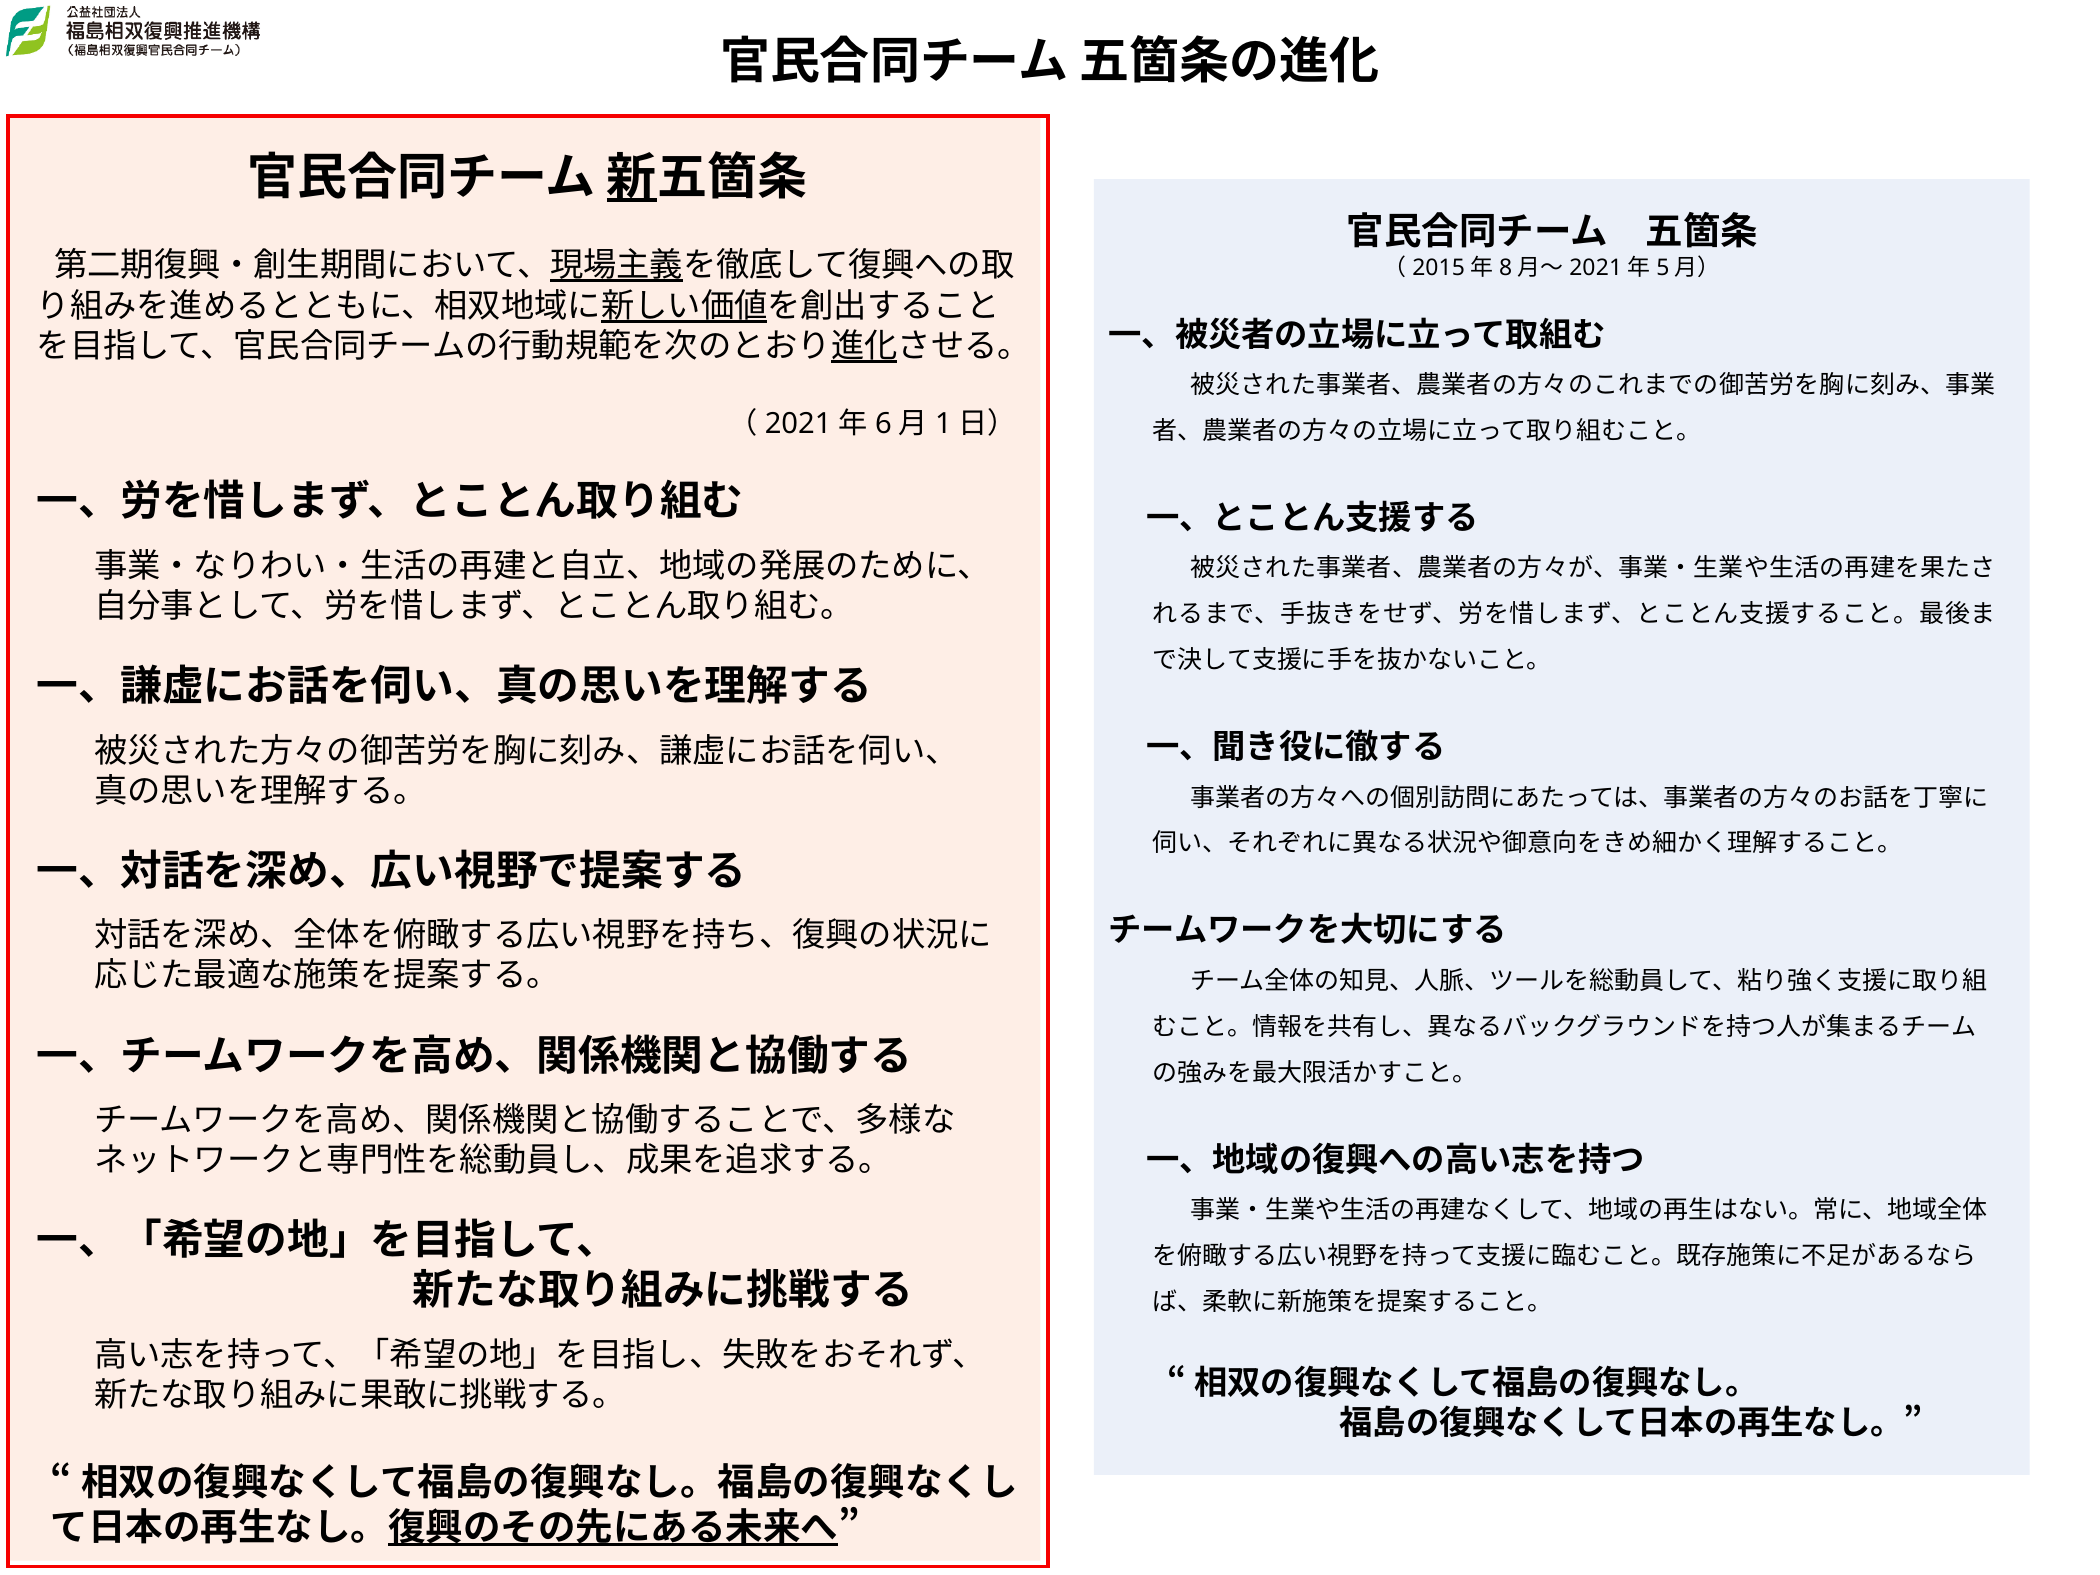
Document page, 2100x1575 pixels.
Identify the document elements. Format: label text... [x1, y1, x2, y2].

text_box [1093, 178, 2031, 1476]
text_box 官民合同チーム 五箇条 （2015年8月～2021年5月） 一、被災者の立場に立って取組む 被災された事業者、農業者の方々のこれまでの御苦労を胸に刻み、事業者、農業者の方々の立場に立って取り組むこと。 一、とことん支援する 被災された事業者、農業者の方々が、事業・生業や生活の再建を果たされるまで、手抜きをせず、労を惜しまず、とことん支援すること。最後まで決して支援に手を抜かないこと。 一、聞き役に徹する 事業者の方々への個別訪問にあたっては、事業者の方々のお話を丁寧に伺い、それぞれに異なる状況や御意向をきめ細かく理解すること。 チームワークを大切にする チーム全体の知見、人脈、ツールを総動員して、粘り強く支援に取り組むこと。情報を共有し、異なるバックグラウンドを持つ人が集まるチームの強みを最大限活かすこと。 一、地域の復興への高い志を持つ 事業・生業や生活の再建なくして、地域の再生はない。常に、地域全体を俯瞰する広い視野を持って支援に臨むこと。既存施策に不足があるならば、柔軟に新施策を提案すること。 “相双の復興なくして福島の復興なし。 福島の復興なくして日本の再生なし。” [1094, 199, 2011, 1449]
picture [0, 0, 263, 61]
text_box 官民合同チーム 五箇条の進化 [0, 3, 2100, 109]
text_box [7, 115, 1049, 1567]
